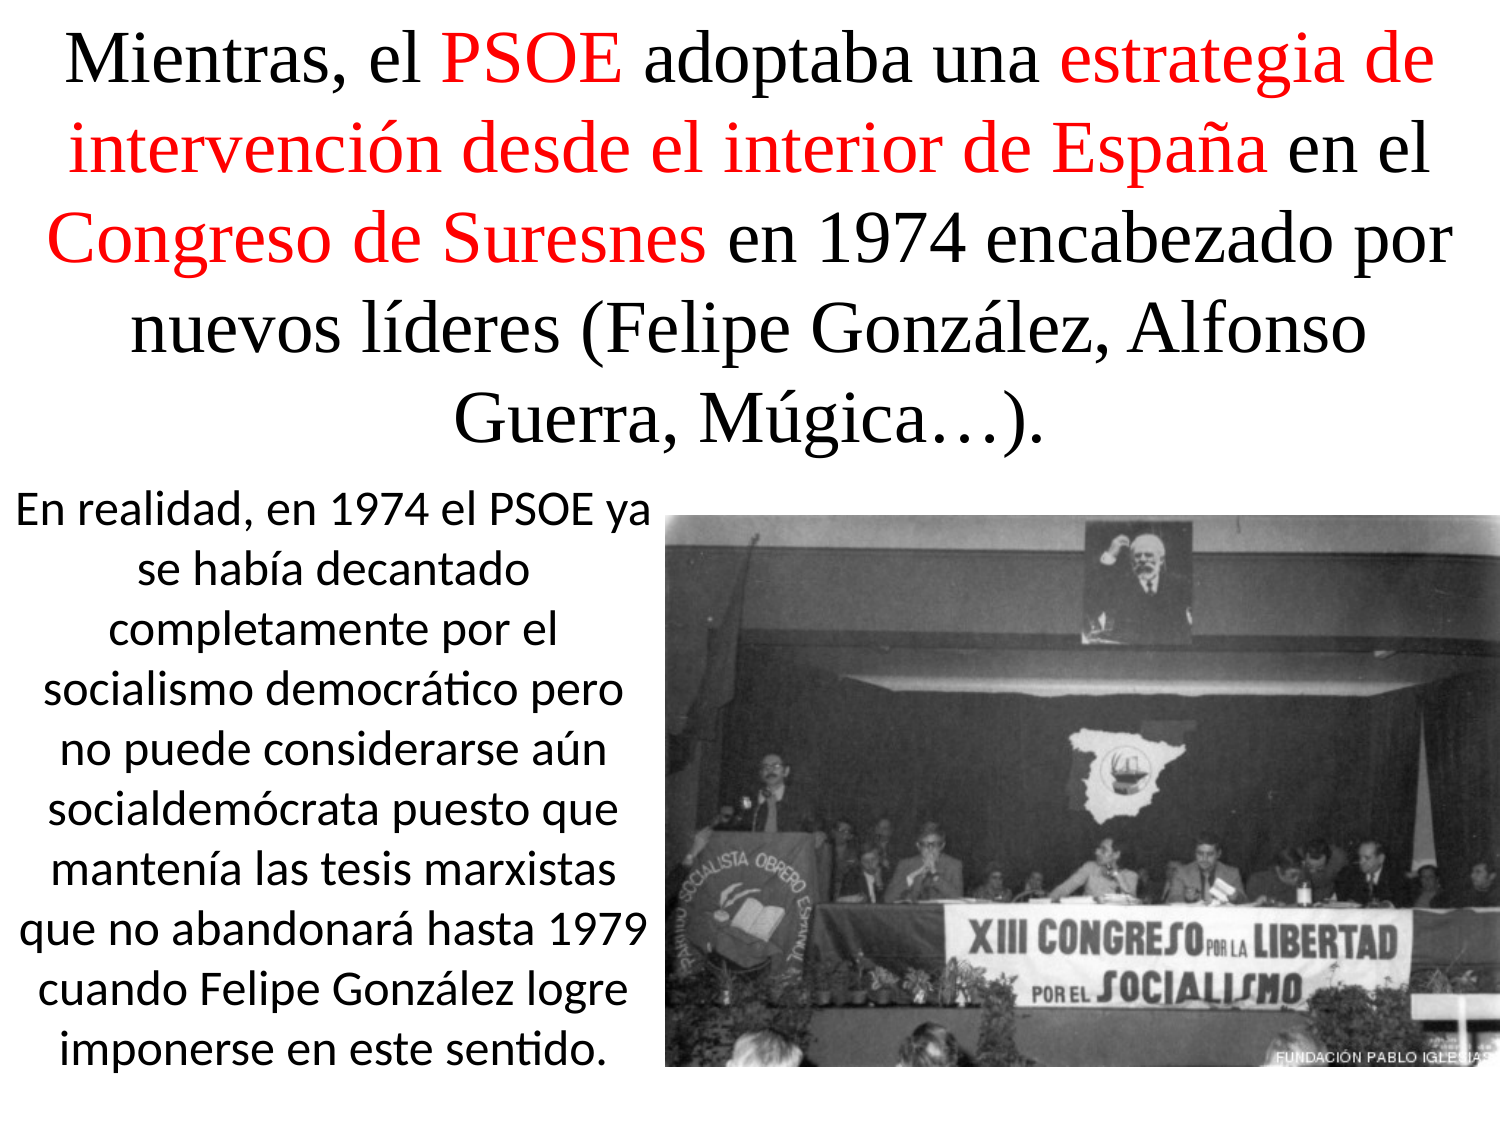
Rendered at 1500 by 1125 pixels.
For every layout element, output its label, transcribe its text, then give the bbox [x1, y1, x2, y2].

picture [665, 514, 1500, 1067]
text_box En realidad, en 1974 el PSOE ya se había decantado completamente por el socialismo democrático pero no puede considerarse aún socialdemócrata puesto que mantenía las tesis marxistas que no abandonará hasta 1979 cuando Felipe González logre imponerse en este sentido. [0, 467, 668, 1083]
text_box Mientras, el PSOE adoptaba una estrategia de intervención desde el interior de España en el Congreso de Suresnes en 1974 encabezado por nuevos líderes (Felipe González, Alfonso Guerra, Múgica…). [0, 0, 1500, 465]
